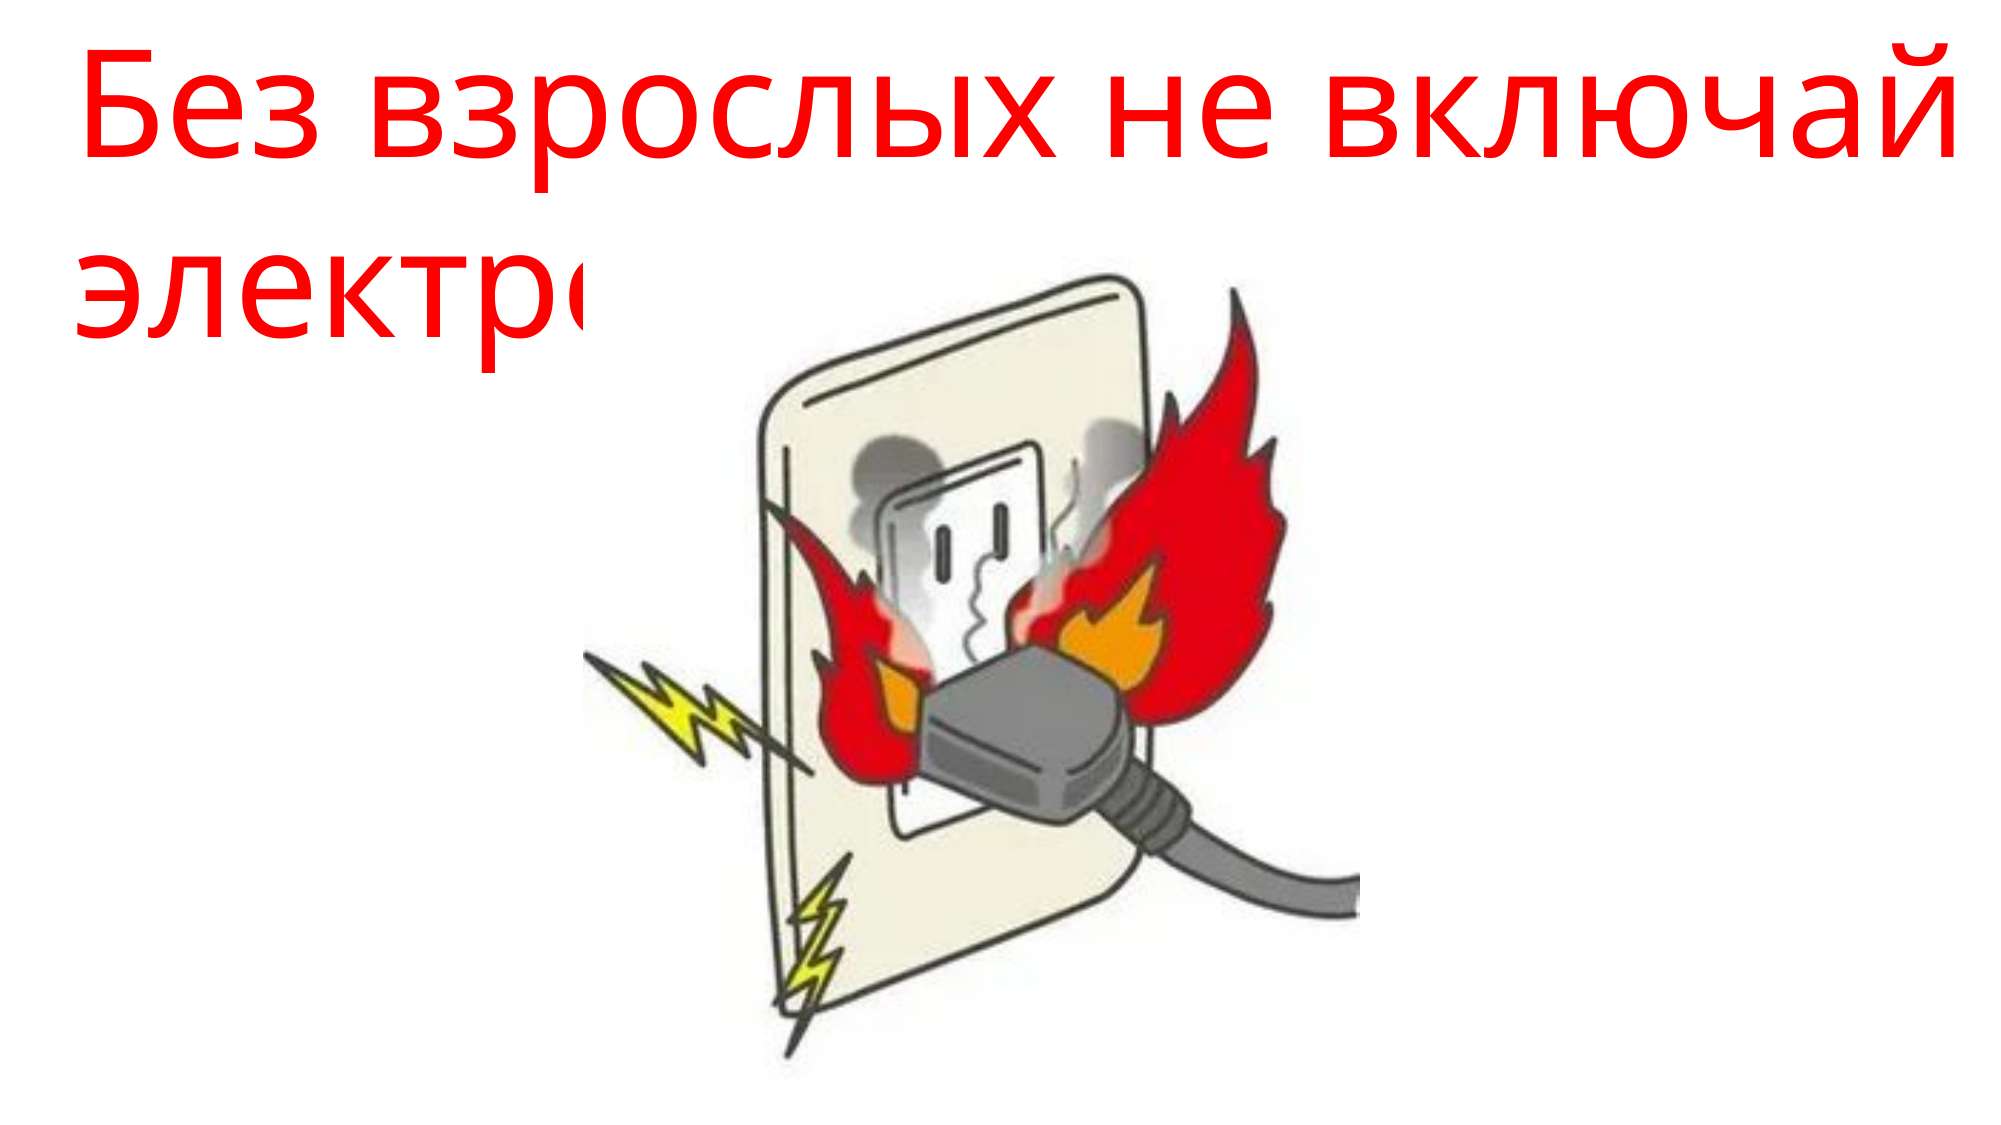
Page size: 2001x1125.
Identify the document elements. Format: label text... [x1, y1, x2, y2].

picture [583, 211, 1360, 1125]
text_box Без взрослых не включай электроприборы! [58, 0, 2000, 375]
